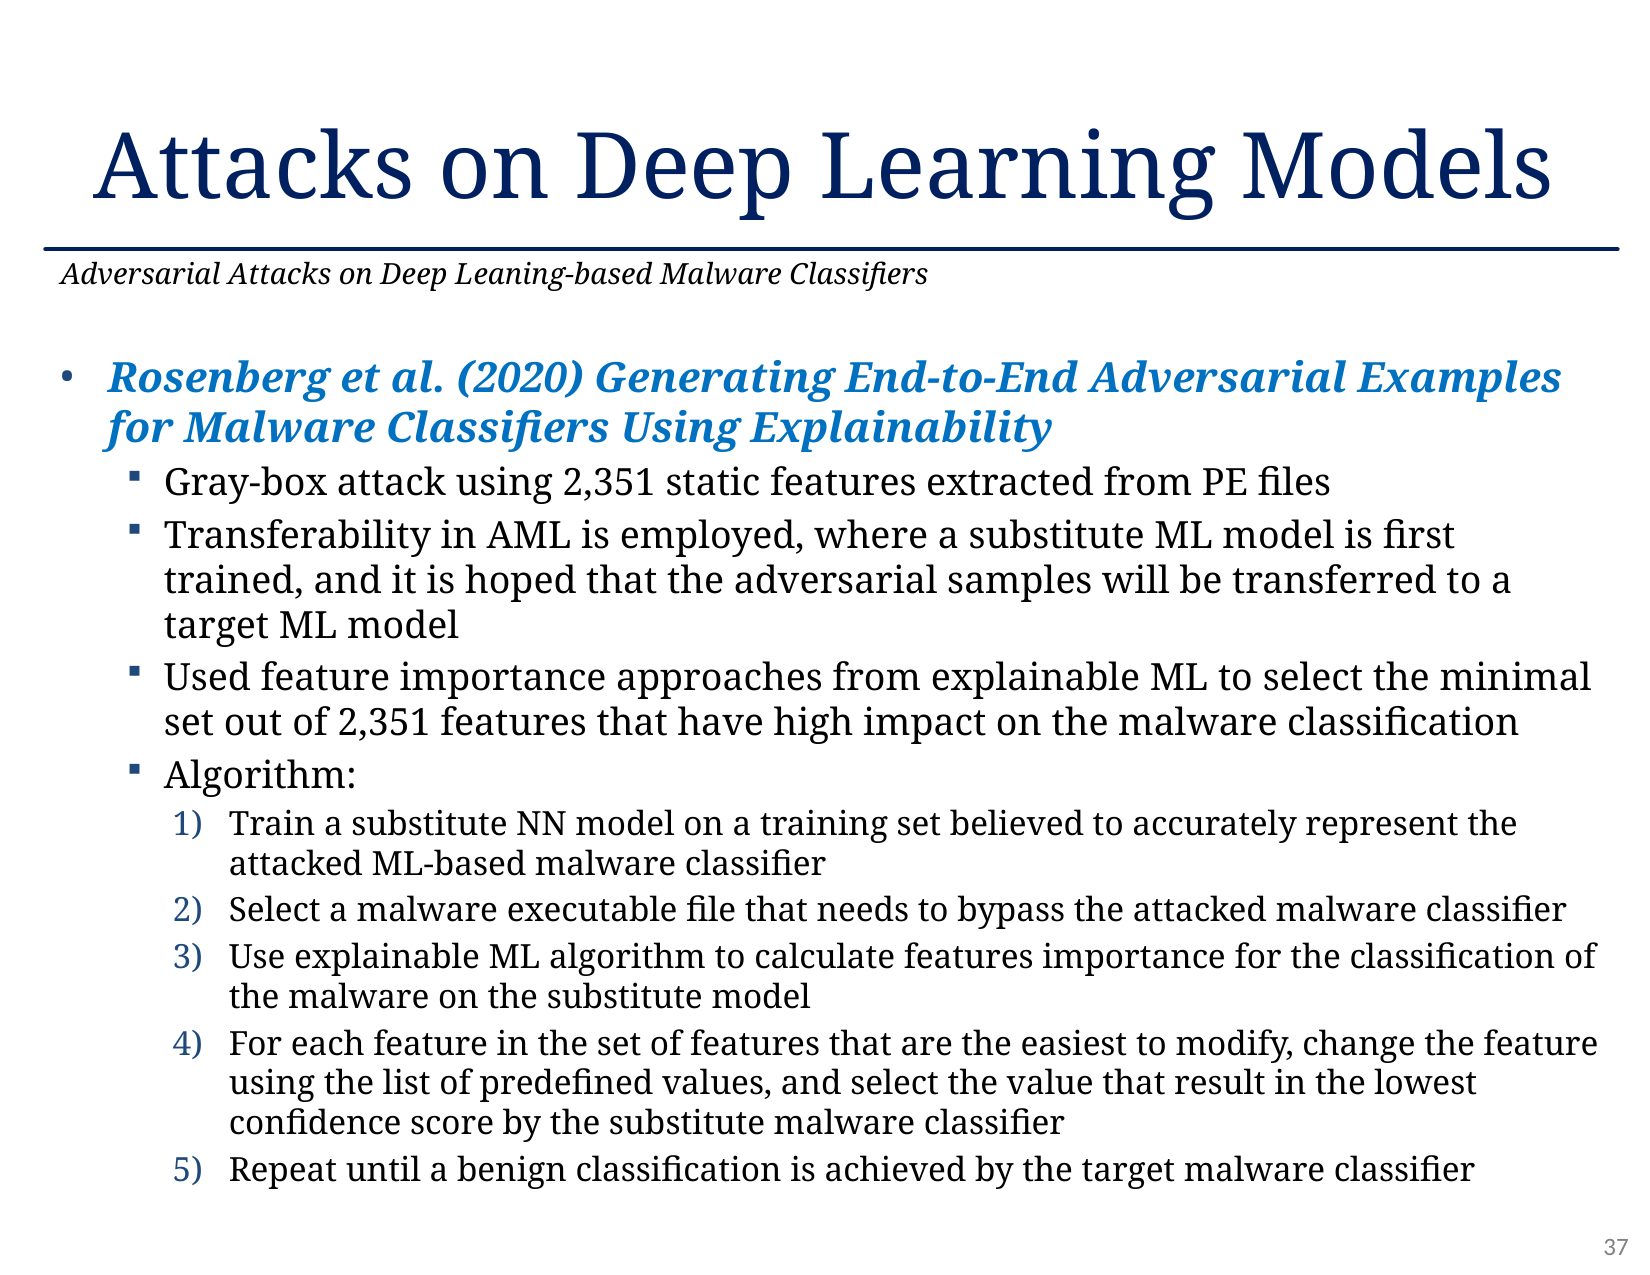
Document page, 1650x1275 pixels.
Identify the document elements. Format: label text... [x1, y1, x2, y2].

list Rosenberg et al. (2020) Generating End-to-End Adversarial Examples for Malware Classifiers Using Explainability Gray-box attack using 2,351 static features extracted from PE files Transferability in AML is employed, where a substitute ML model is first trained, and it is hoped that the adversarial samples will be transferred to a target ML model Used feature importance approaches from explainable ML to select the minimal set out of 2,351 features that have high impact on the malware classification Algorithm: Train a substitute NN model on a training set believed to accurately represent the attacked ML-based malware classifier Select a malware executable file that needs to bypass the attacked malware classifier Use explainable ML algorithm to calculate features importance for the classification of the malware on the substitute model For each feature in the set of features that are the easiest to modify, change the feature using the list of predefined values, and select the value that result in the lowest confidence score by the substitute malware classifier Repeat until a benign classification is achieved by the target malware classifier [45, 342, 1618, 1224]
title Attacks on Deep Learning Models [0, 75, 1650, 248]
list Adversarial Attacks on Deep Leaning-based Malware Classifiers [45, 247, 1062, 306]
